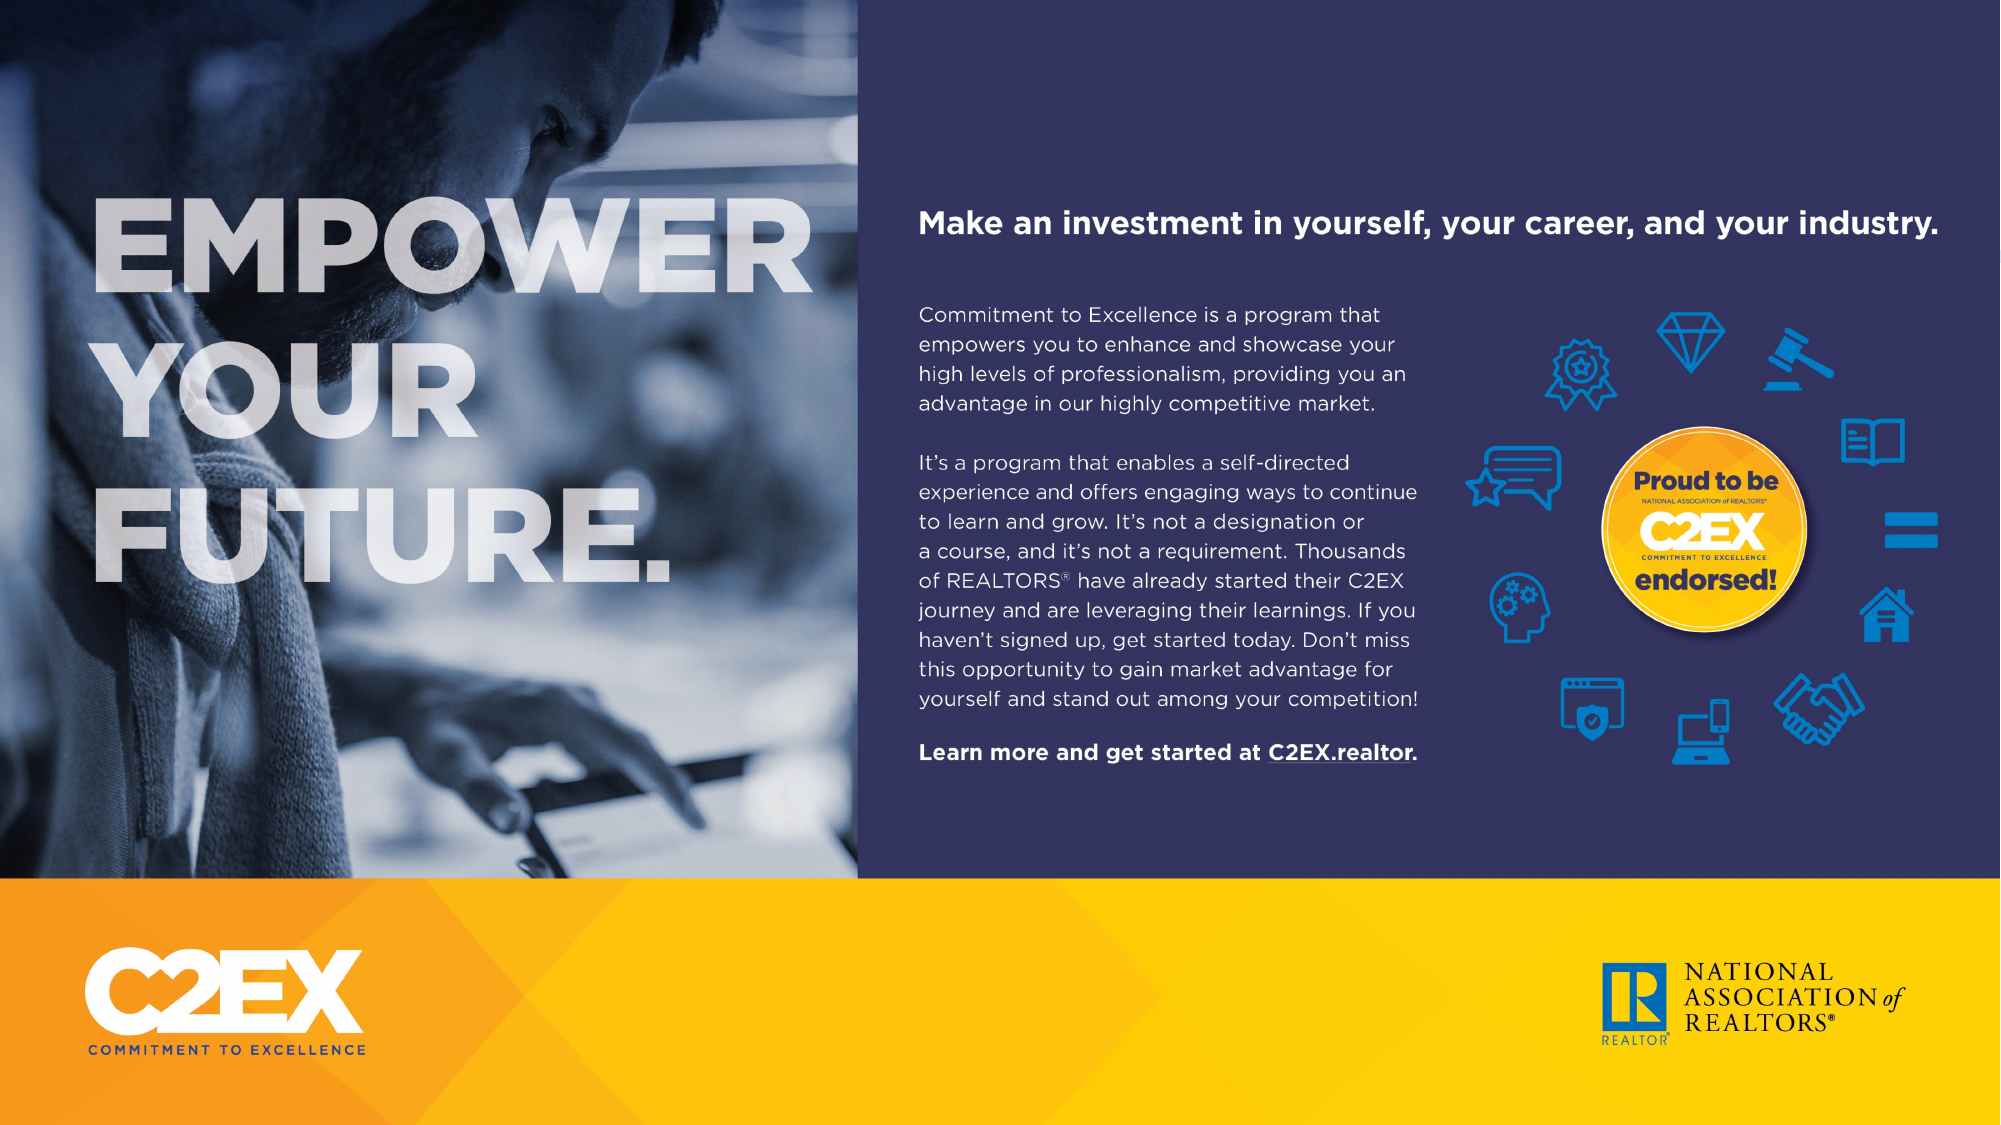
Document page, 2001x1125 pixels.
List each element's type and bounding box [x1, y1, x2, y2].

list [0, 0, 2000, 1125]
